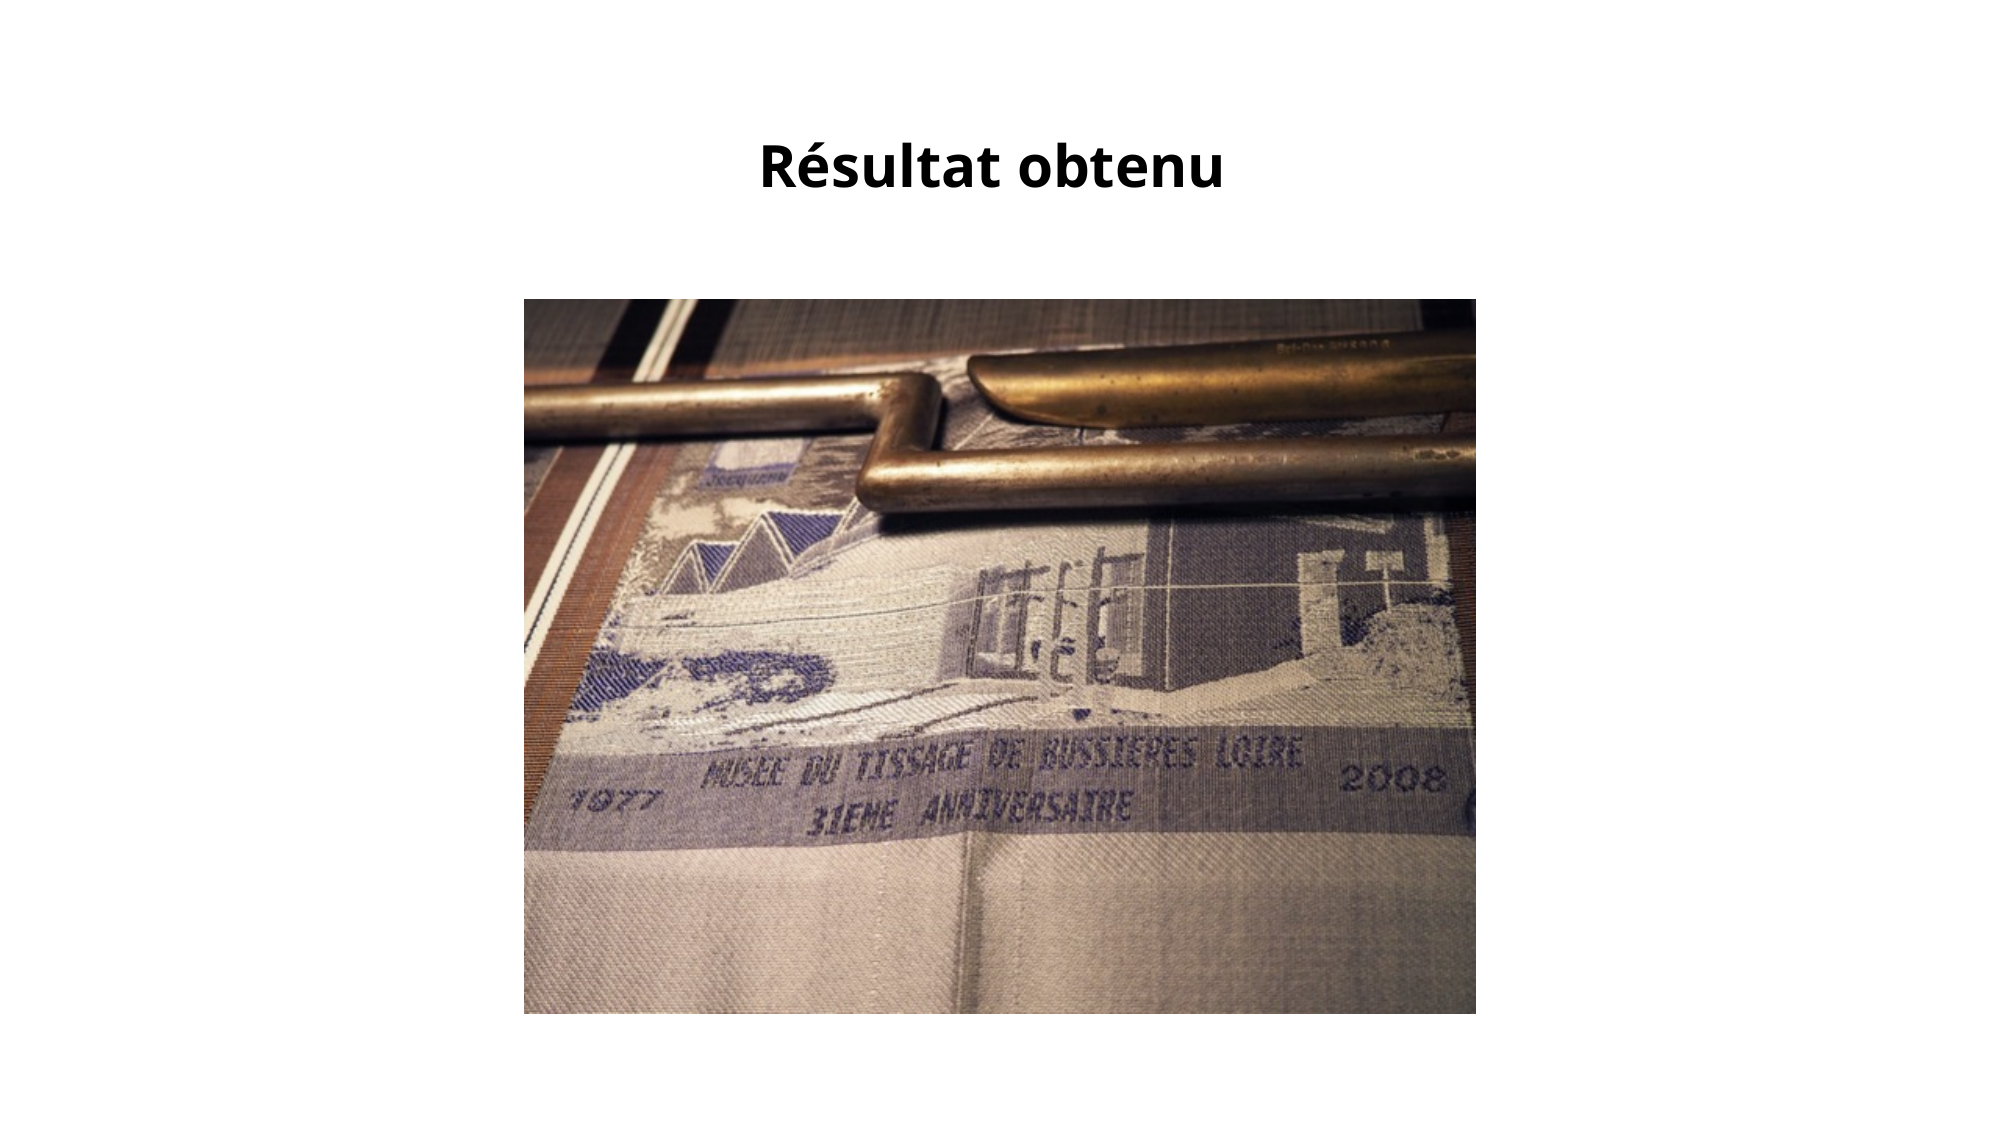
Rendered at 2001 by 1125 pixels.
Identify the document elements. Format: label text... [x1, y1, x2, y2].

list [524, 299, 1476, 1014]
title Résultat obtenu [137, 59, 1863, 278]
